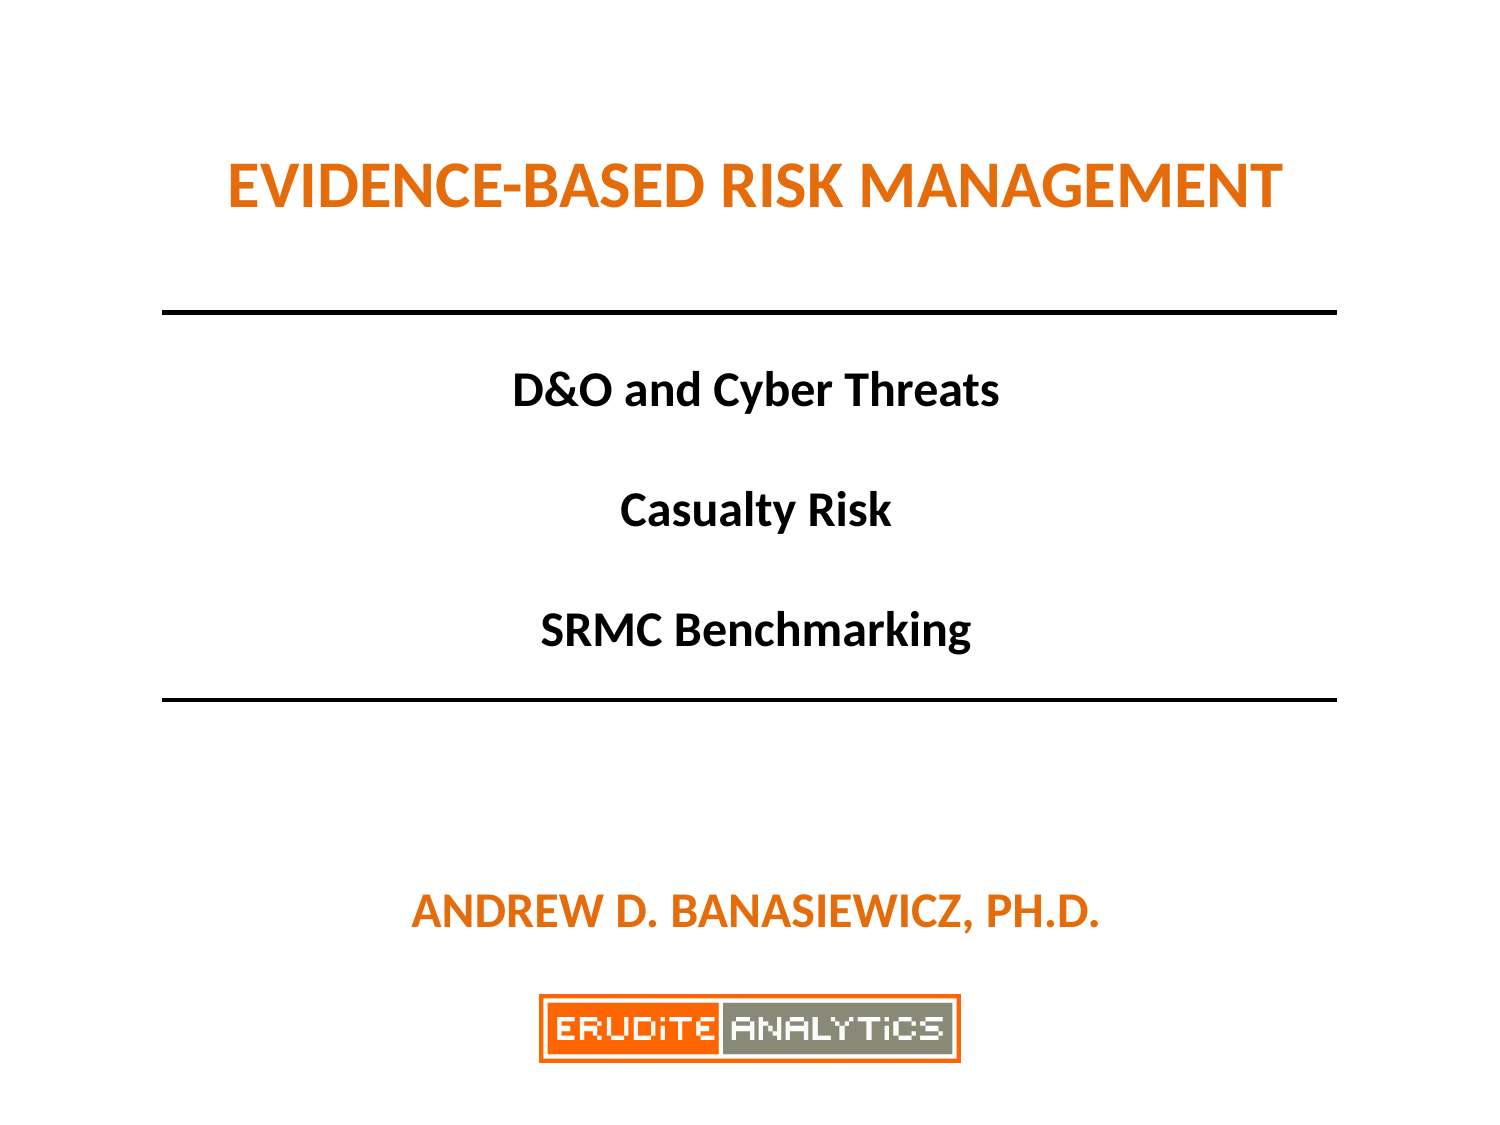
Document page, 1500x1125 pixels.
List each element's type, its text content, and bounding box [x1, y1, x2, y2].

text_box Andrew D. Banasiewicz, Ph.D. [99, 832, 1413, 983]
title D&O and Cyber Threats Casualty Risk SRMC Benchmarking [99, 312, 1413, 700]
picture [539, 994, 961, 1063]
text_box Evidence-Based Risk Management [99, 74, 1413, 288]
